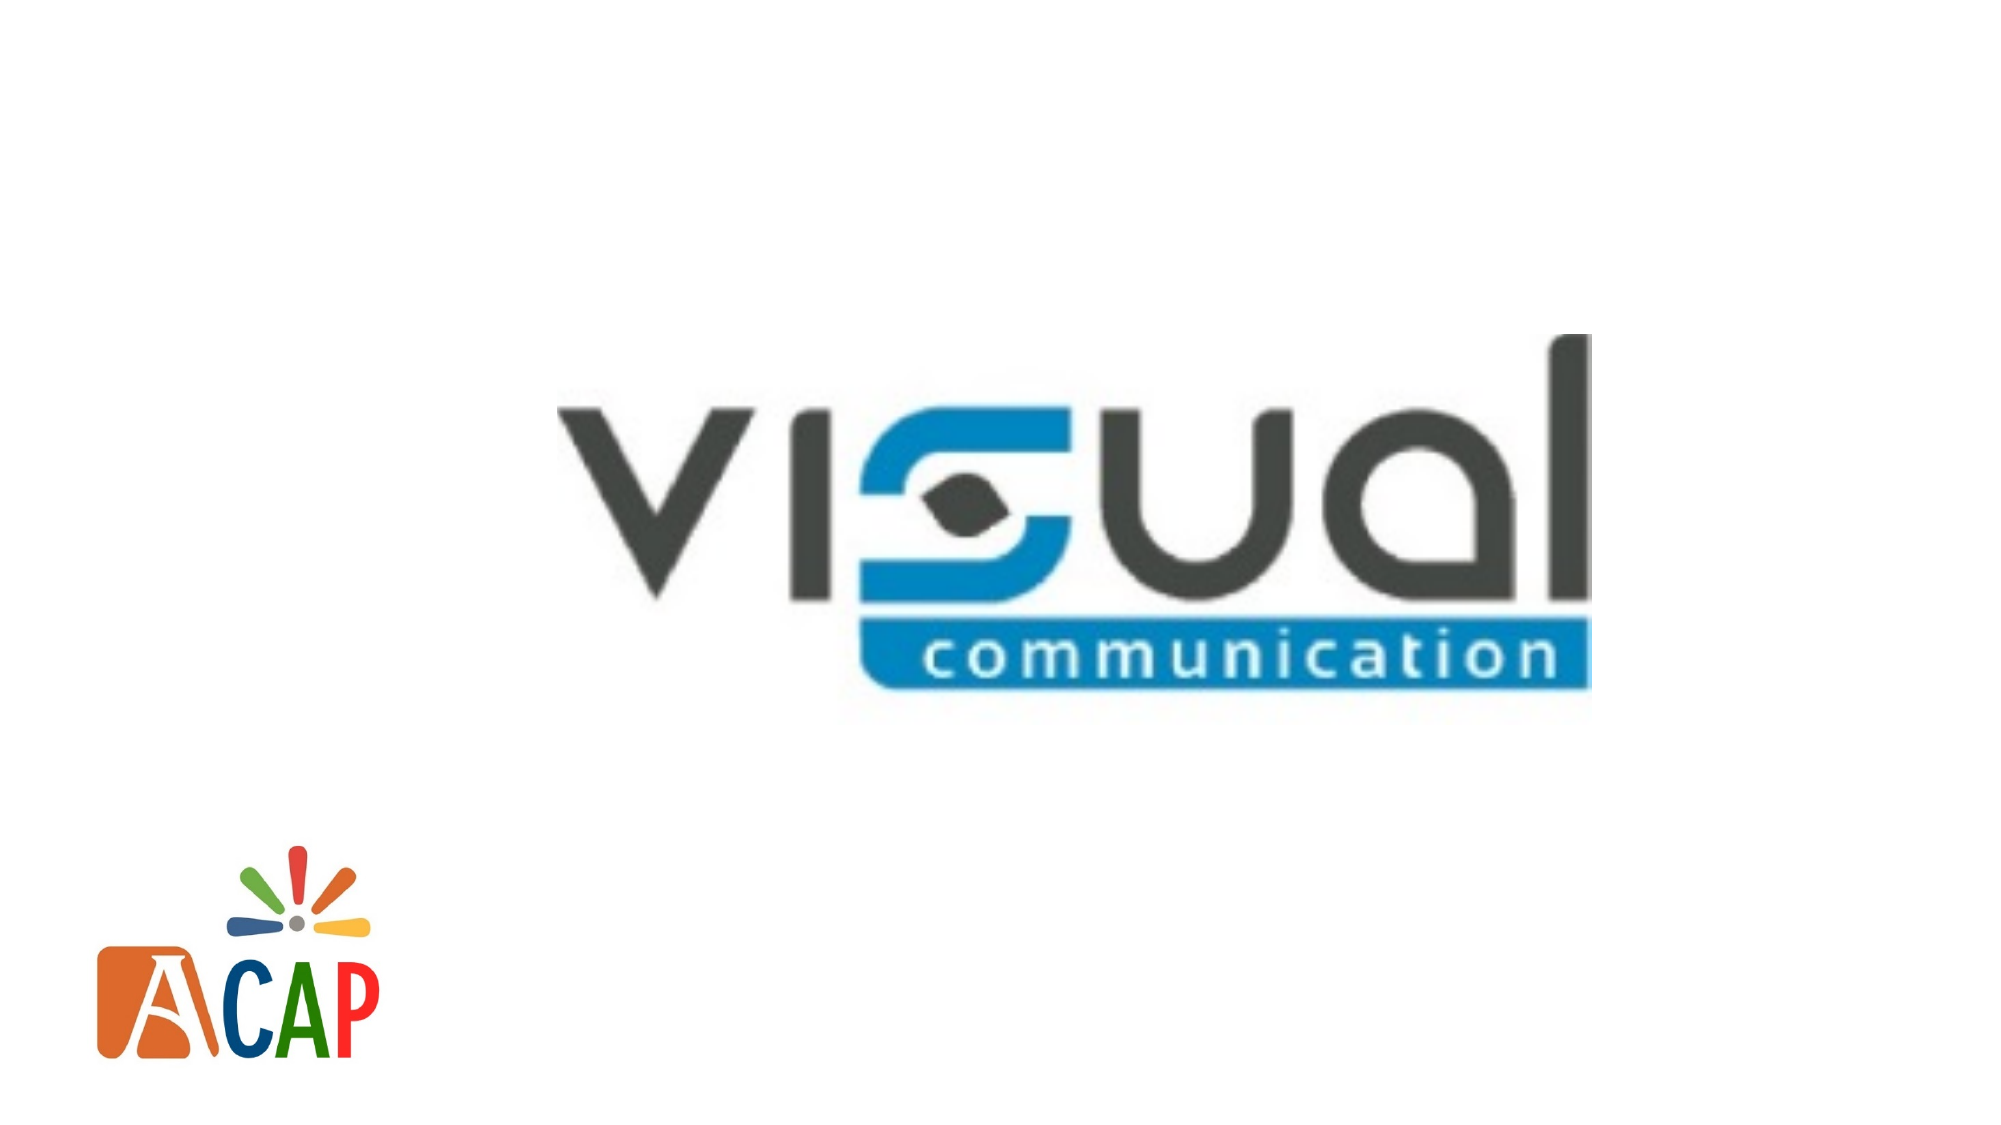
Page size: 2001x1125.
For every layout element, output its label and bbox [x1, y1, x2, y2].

title [519, 59, 1863, 1036]
picture [557, 334, 1592, 725]
list [87, 829, 387, 1072]
